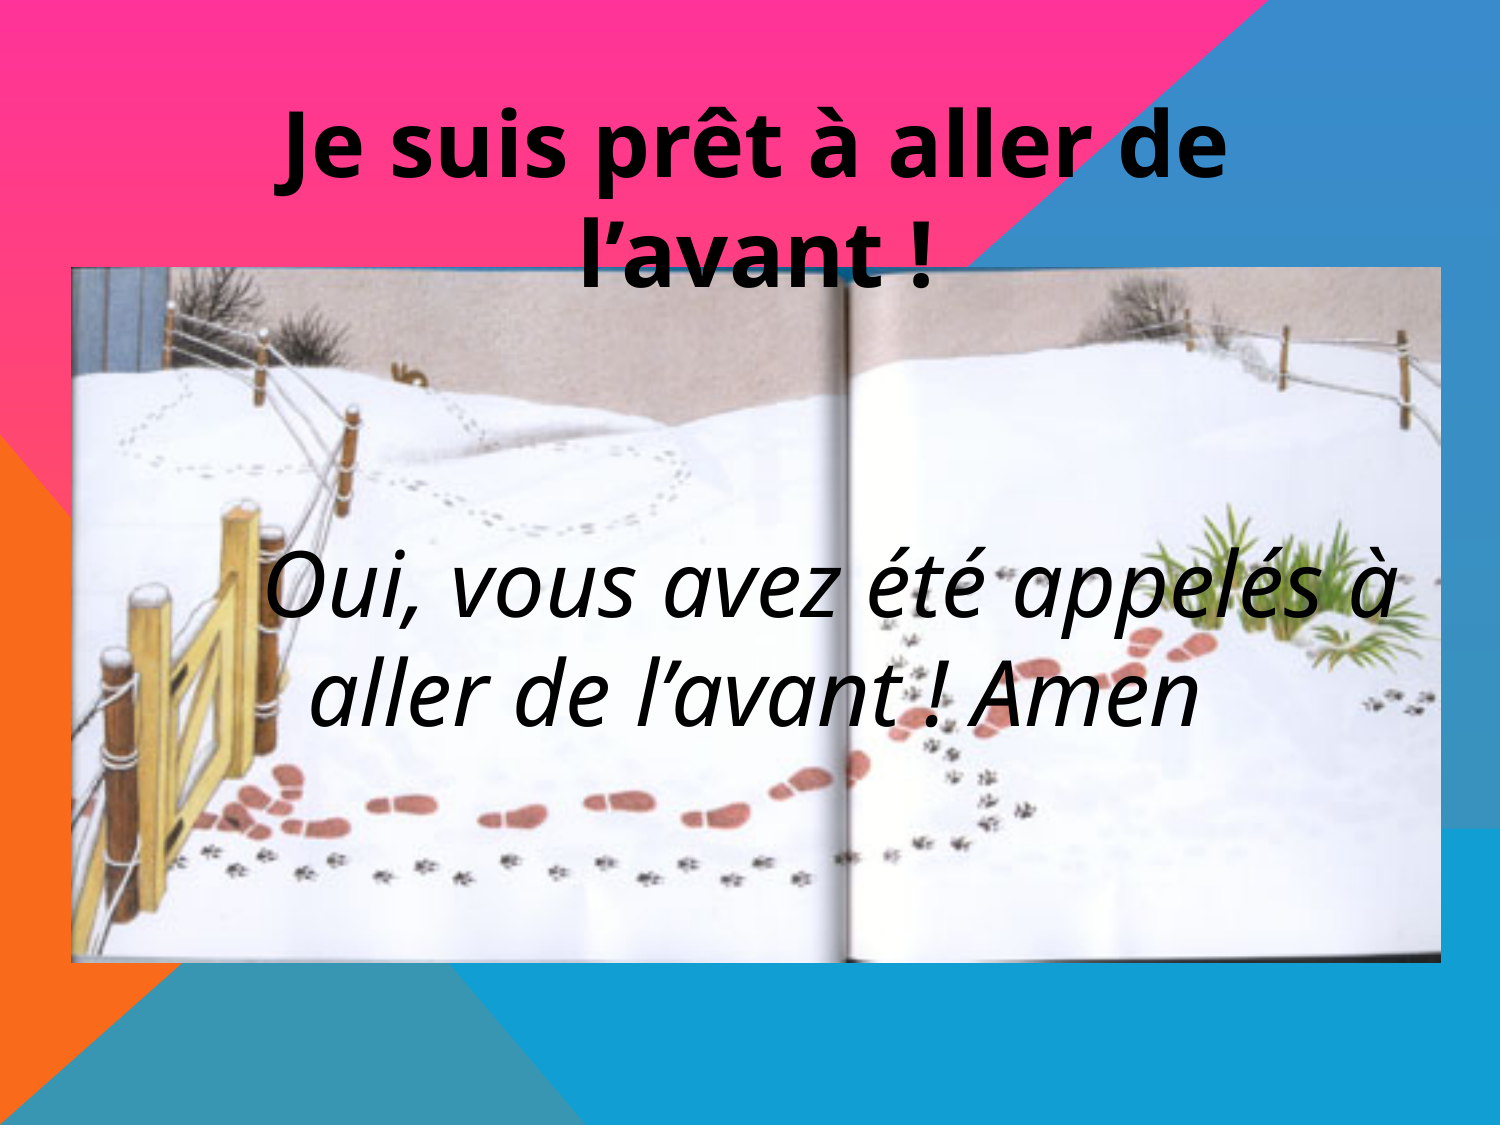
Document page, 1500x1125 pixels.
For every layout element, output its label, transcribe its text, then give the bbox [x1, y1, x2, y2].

picture [71, 266, 1448, 974]
text_box Je suis prêt à aller de l’avant ! Oui, vous avez été appelés à aller de l’avant ! Amen [88, 78, 1424, 265]
